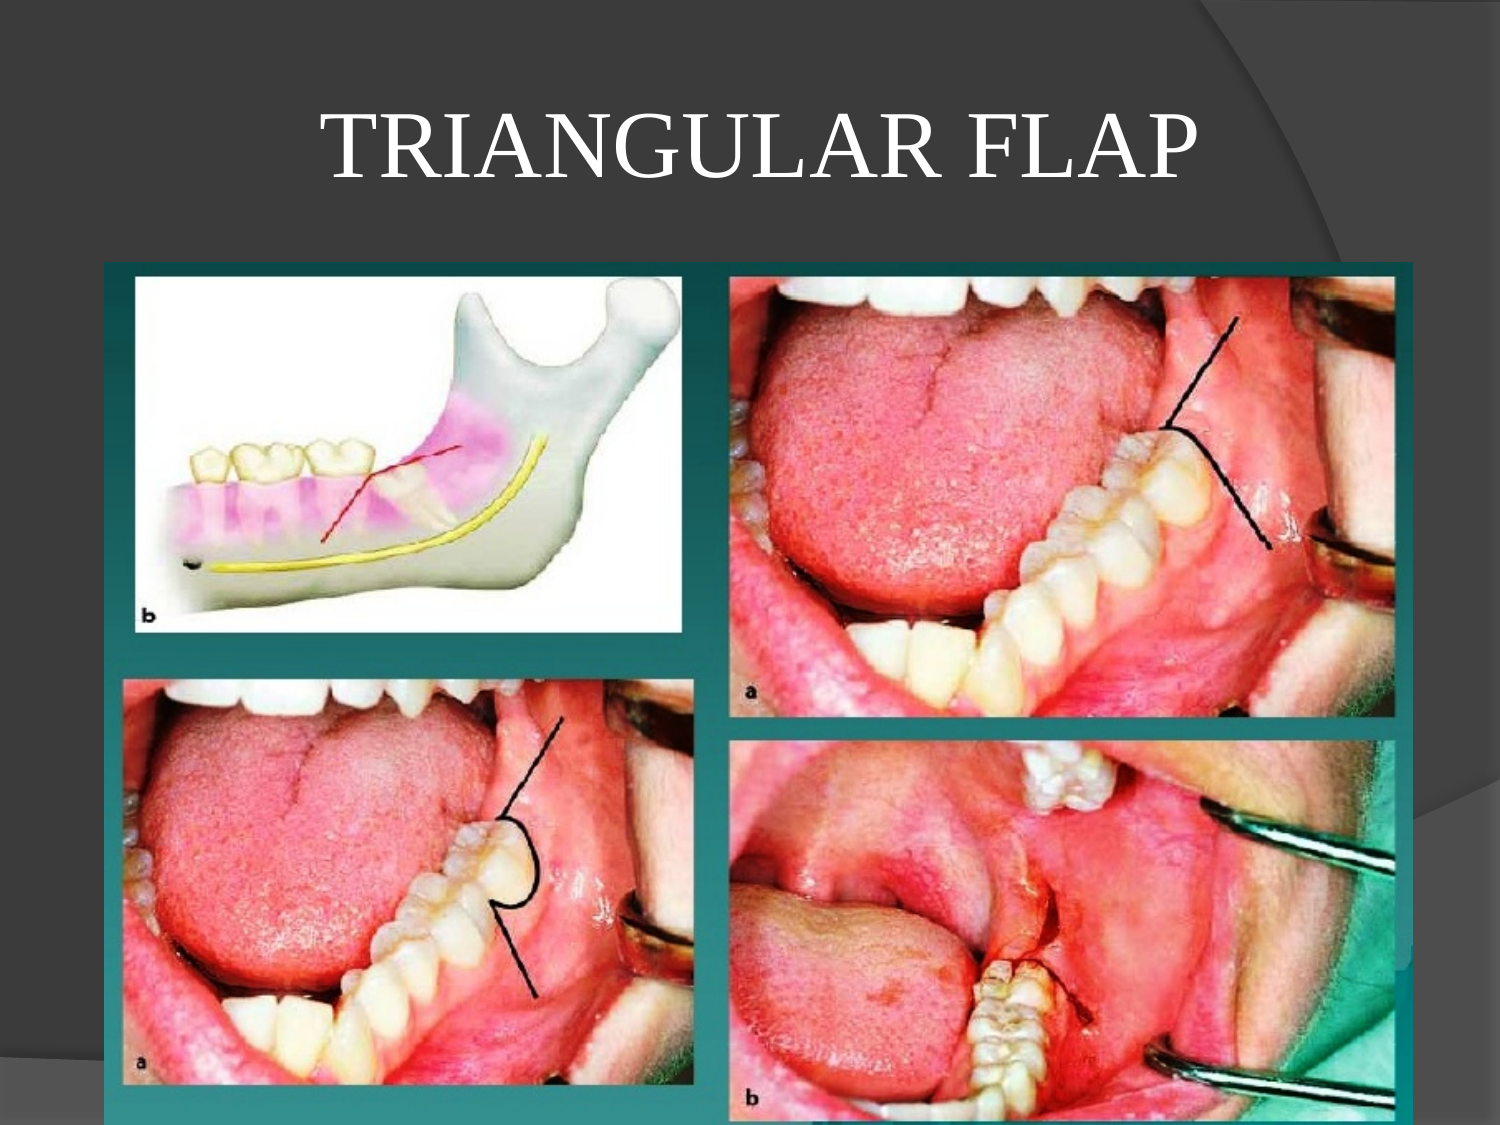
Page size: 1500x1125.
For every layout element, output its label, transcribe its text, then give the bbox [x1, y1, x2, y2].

title TRIANGULAR FLAP [0, 45, 1500, 233]
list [104, 262, 1413, 1125]
